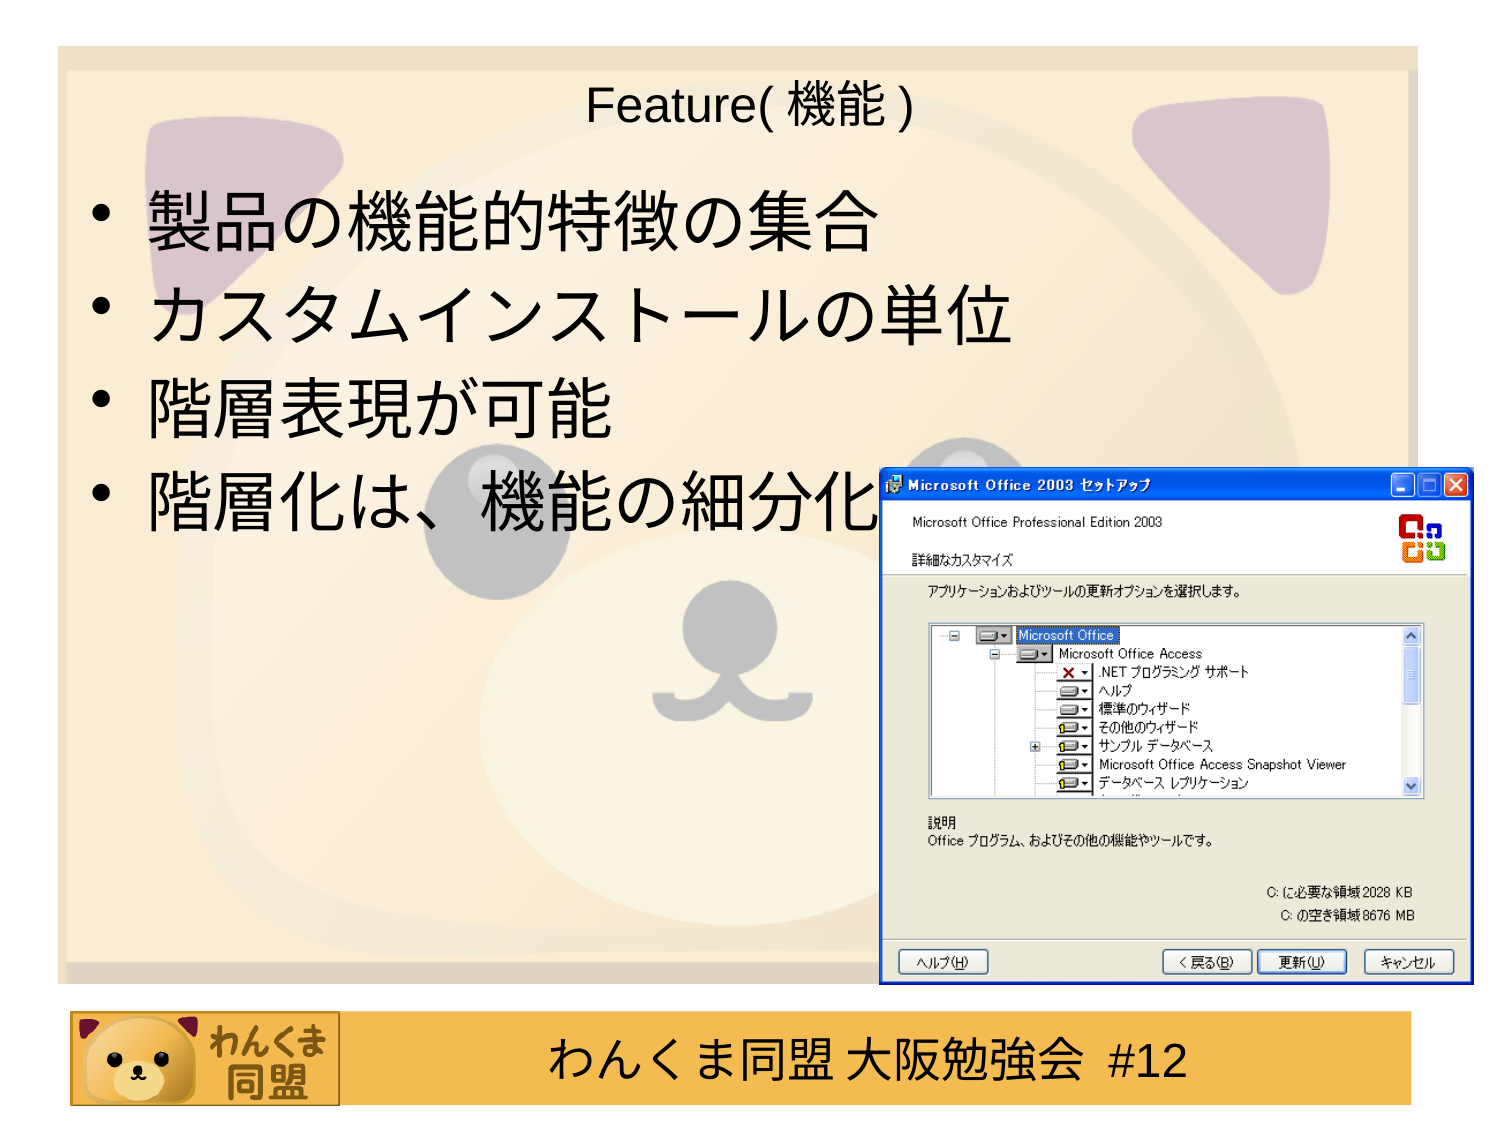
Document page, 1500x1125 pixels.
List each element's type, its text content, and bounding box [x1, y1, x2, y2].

picture [70, 1011, 340, 1106]
list 製品の機能的特徴の集合 カスタムインストールの単位 階層表現が可能 階層化は、機能の細分化 [74, 172, 1426, 1006]
picture [879, 467, 1474, 985]
picture [58, 46, 1418, 984]
title Feature(機能) [74, 44, 1426, 162]
